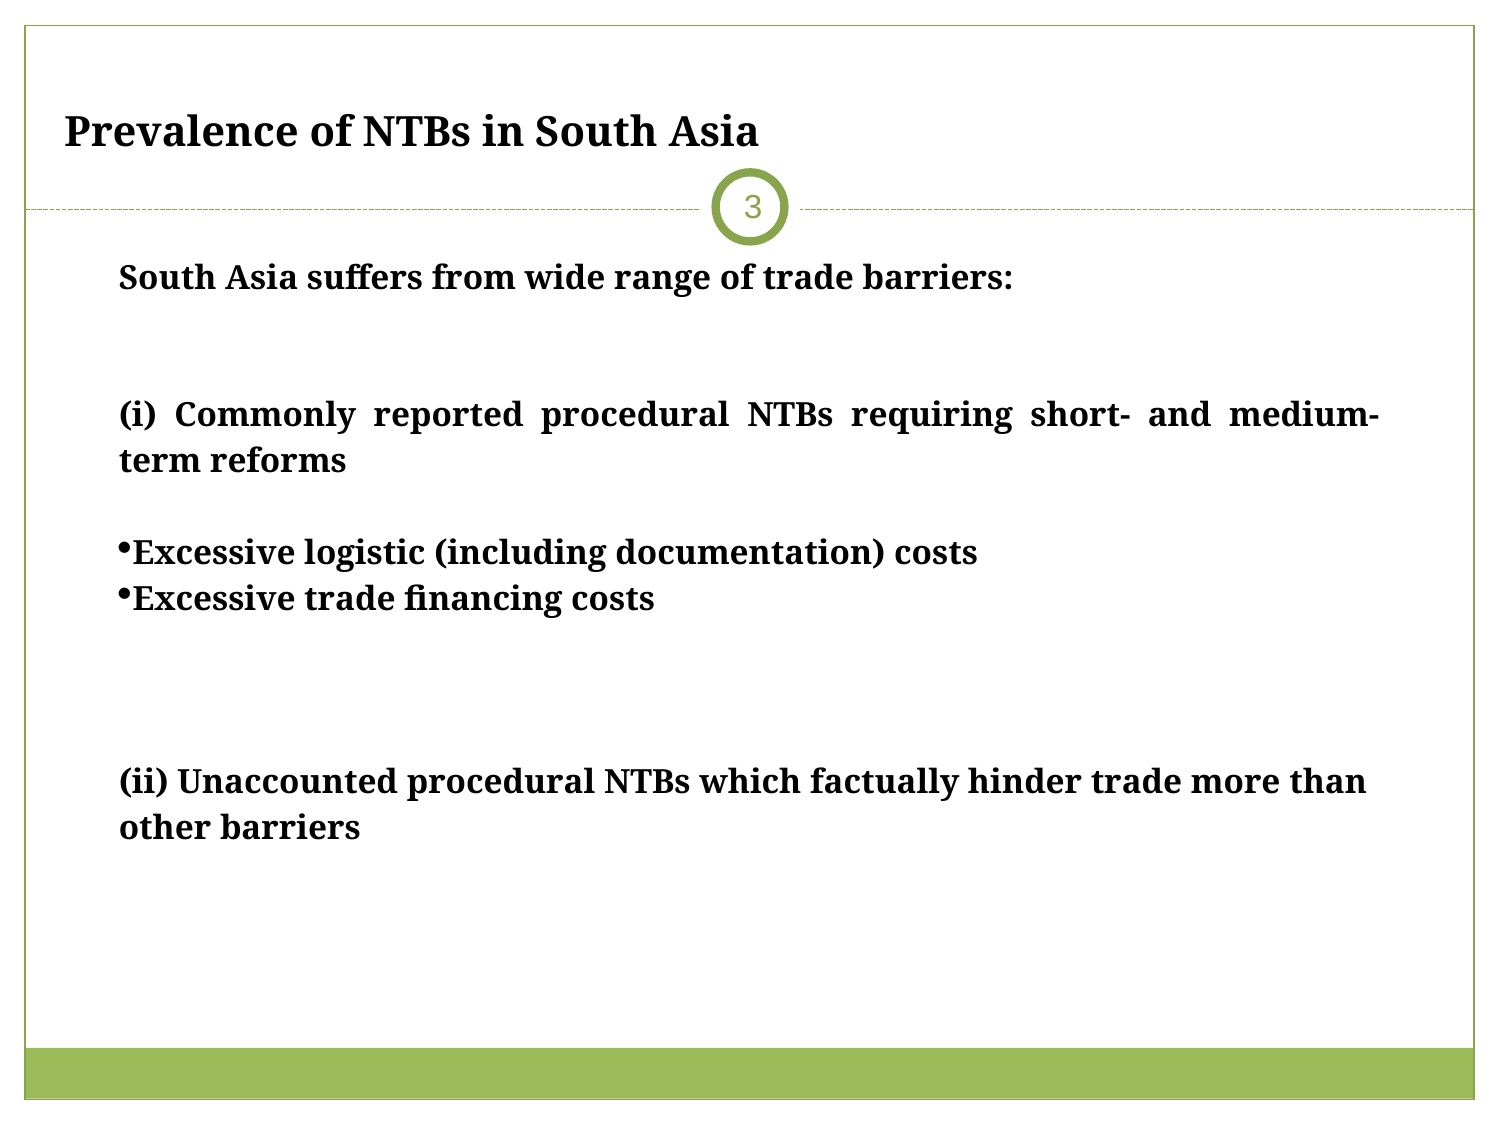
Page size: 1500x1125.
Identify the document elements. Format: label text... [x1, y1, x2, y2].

text_box <number> [715, 168, 791, 241]
title Prevalence of NTBs in South Asia [49, 74, 1450, 162]
table_header South Asia suffers from wide range of trade barriers: (i) Commonly reported procedural NTBs requiring short- and medium-term reforms Excessive logistic (including documentation) costs Excessive trade financing costs (ii) Unaccounted procedural NTBs which factually hinder trade more than other barriers [100, 250, 1400, 1037]
